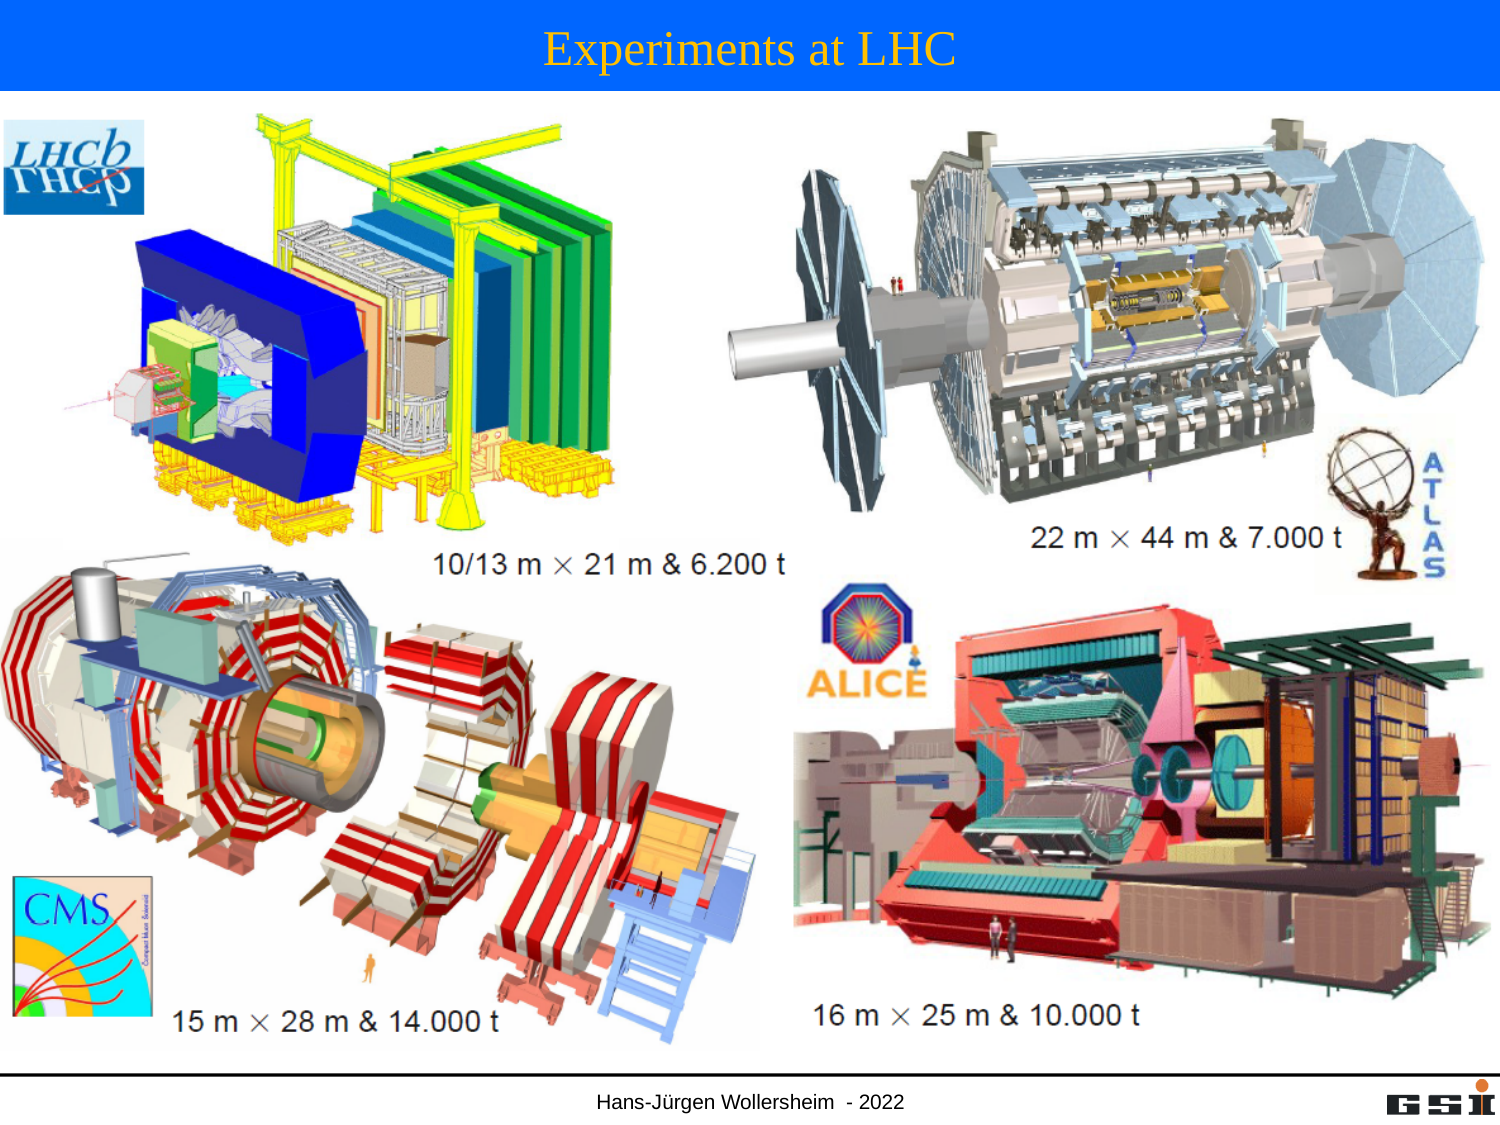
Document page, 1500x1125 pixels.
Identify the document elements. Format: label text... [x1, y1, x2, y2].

title Experiments at LHC [0, 0, 1500, 91]
picture [0, 105, 1500, 1051]
picture [1387, 1079, 1495, 1115]
